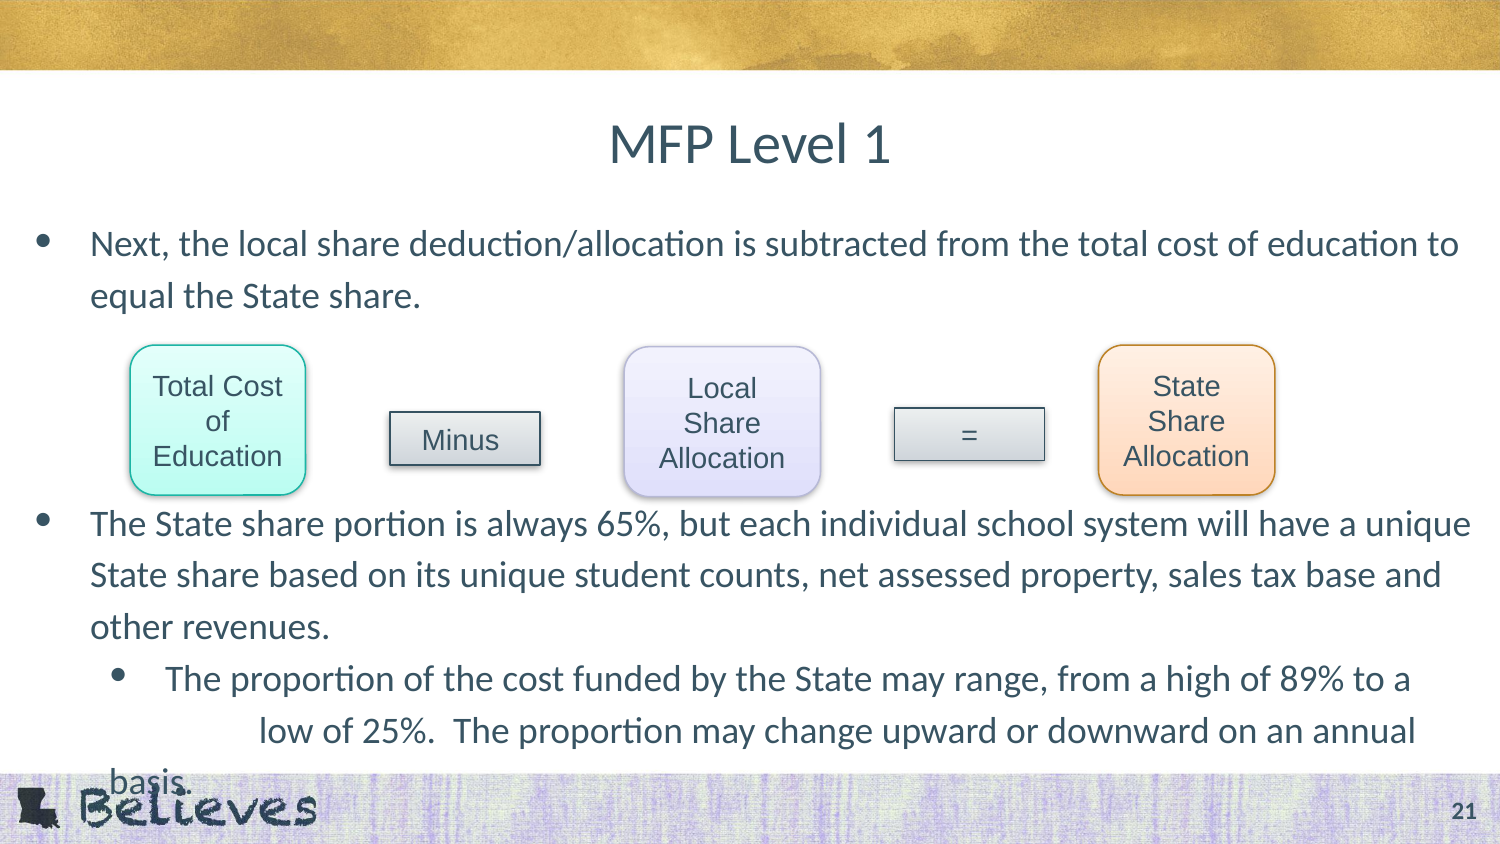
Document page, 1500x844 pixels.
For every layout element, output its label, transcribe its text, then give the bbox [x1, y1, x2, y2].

title MFP Level 1 [70, 69, 1430, 197]
picture [0, 0, 1500, 197]
picture [0, 756, 1500, 844]
text_box Total Cost of Education [129, 344, 307, 496]
text_box Local Share Allocation [623, 345, 822, 498]
text_box Minus [389, 411, 541, 466]
list Next, the local share deduction/allocation is subtracted from the total cost of education to equal the State share. The State share portion is always 65%, but each individual school system will have a unique State share based on its unique student counts, net assessed property, sales tax base and other revenues. The proportion of the cost funded by the State may range, from a high of 89% to a low of 25%. The proportion may change upward or downward on an annual basis. [0, 197, 1500, 756]
text_box State Share Allocation [1097, 344, 1276, 496]
text_box = [894, 407, 1045, 461]
